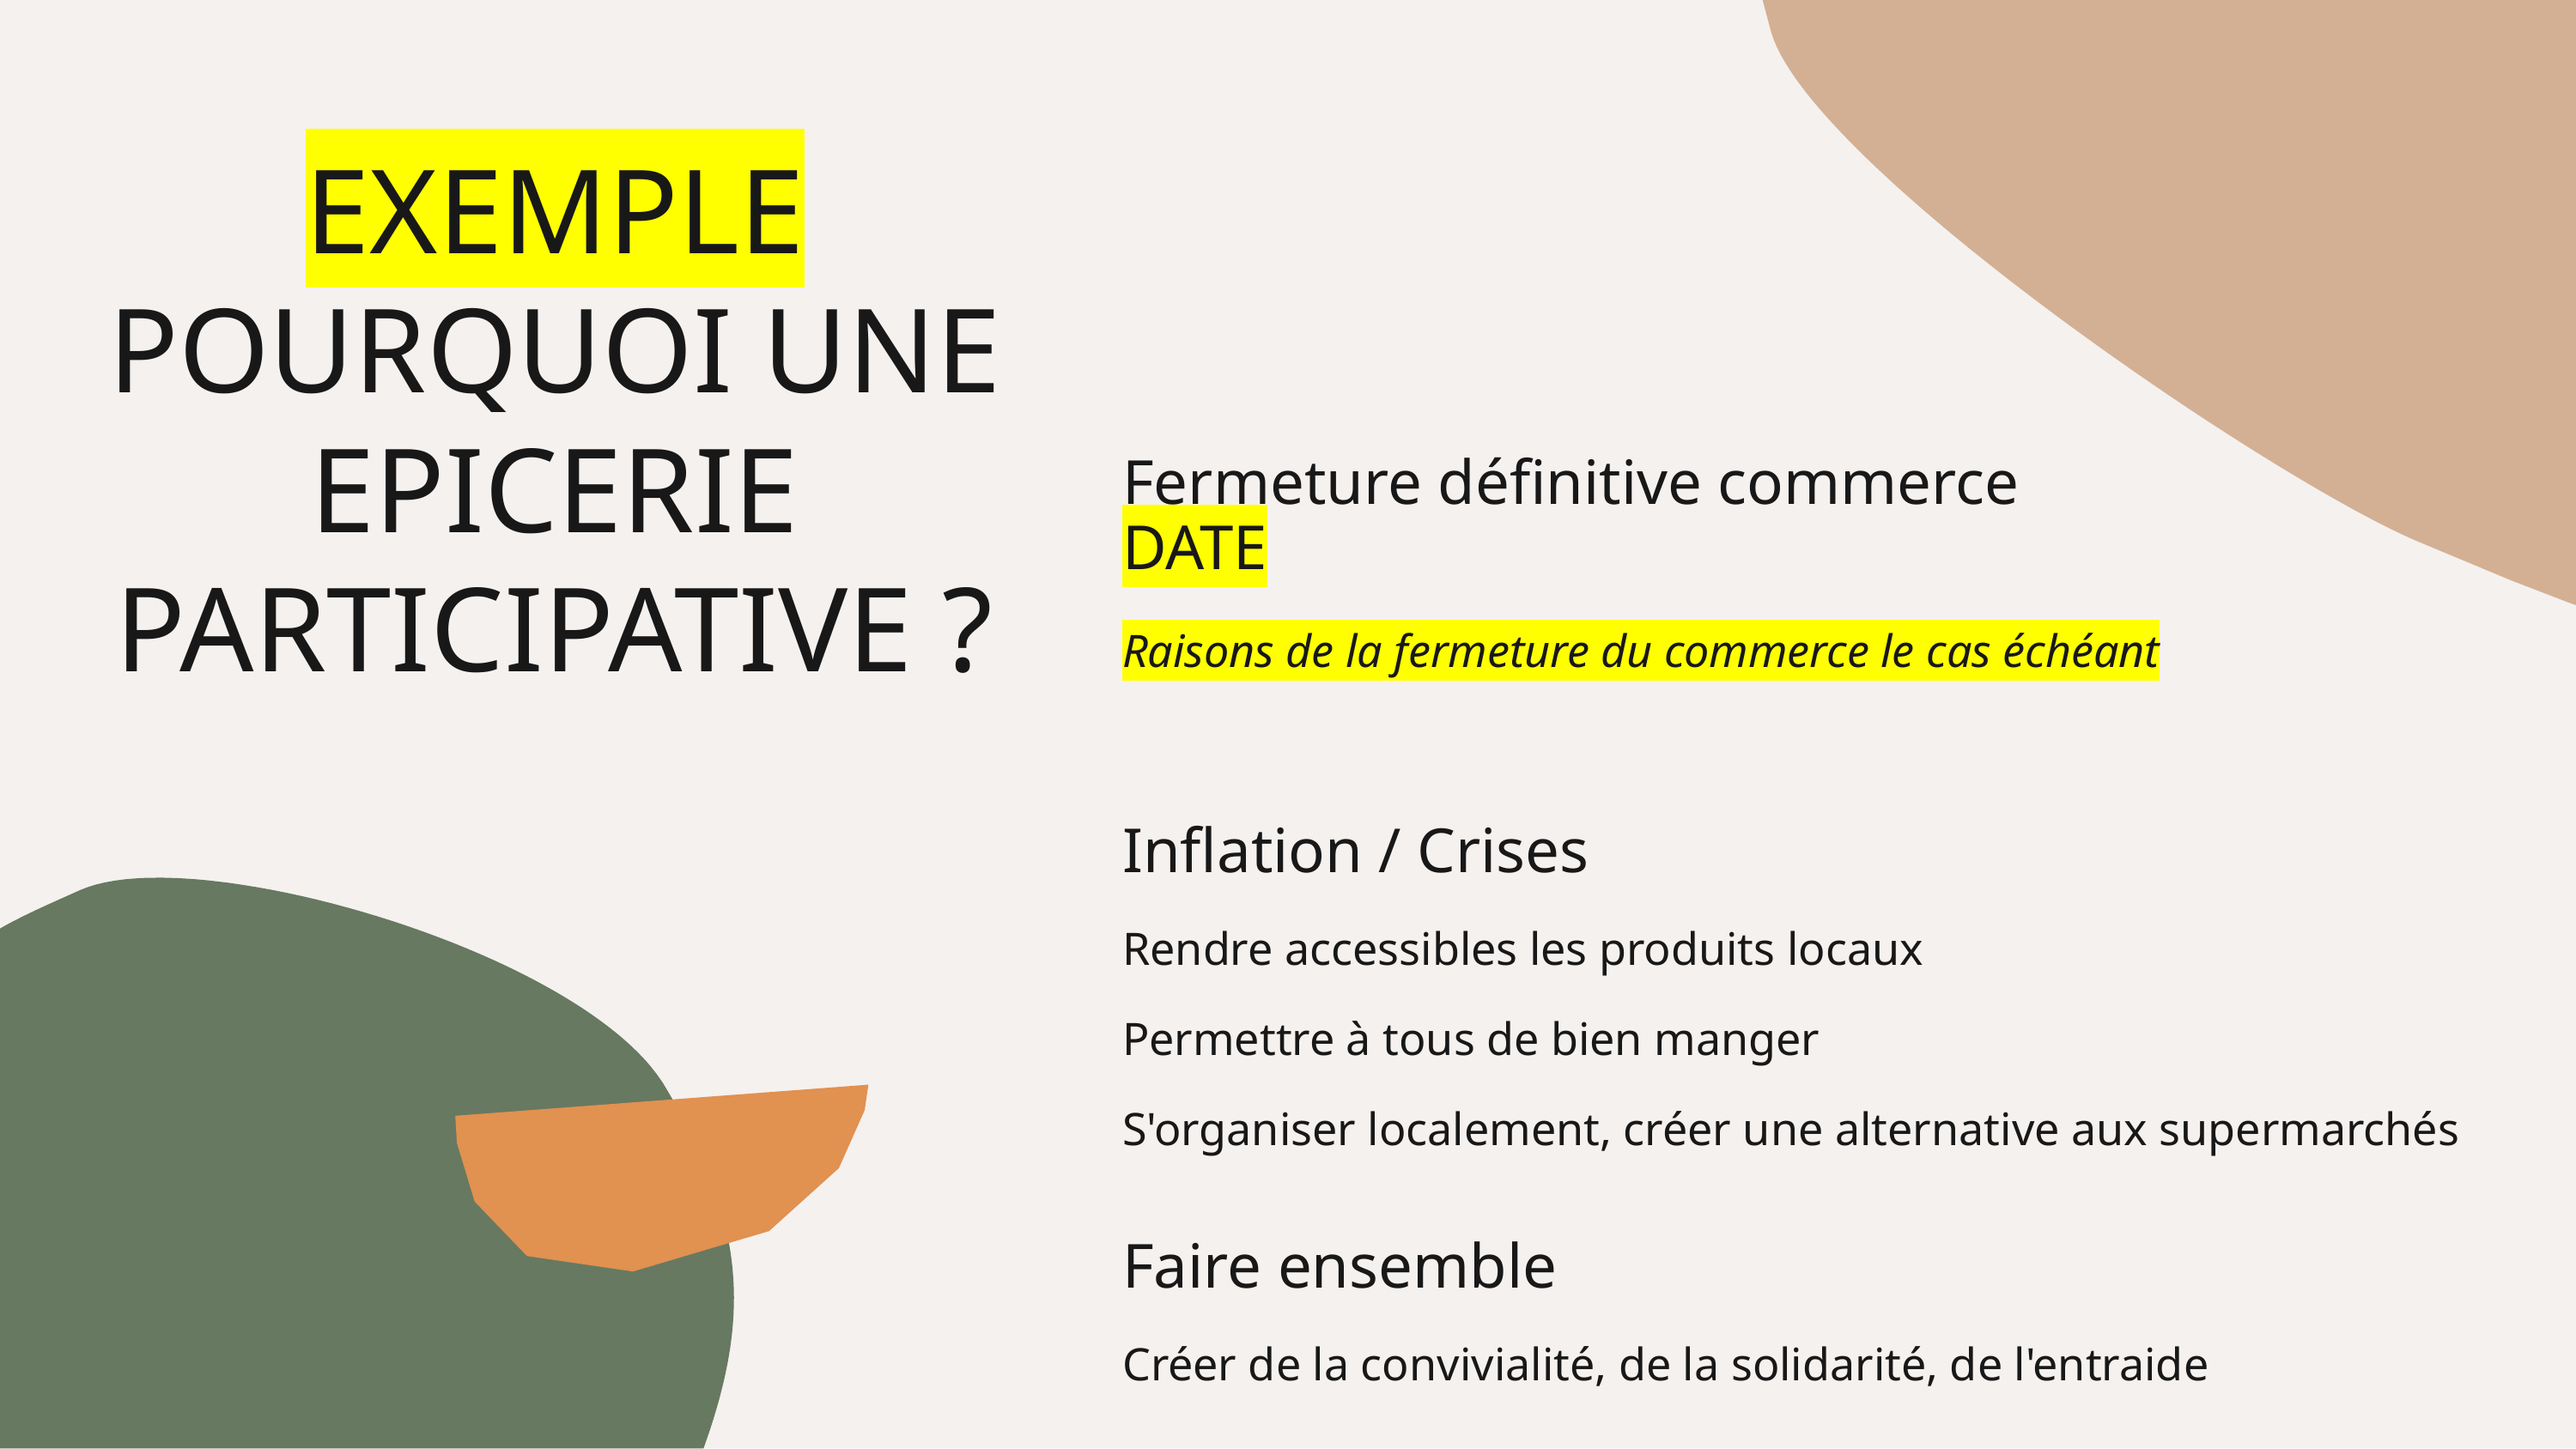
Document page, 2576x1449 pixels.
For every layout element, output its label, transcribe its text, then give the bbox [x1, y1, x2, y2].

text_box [0, 877, 869, 1449]
text_box [1762, 0, 2576, 605]
text_box Inflation / Crises Rendre accessibles les produits locaux Permettre à tous de bien manger S'organiser localement, créer une alternative aux supermarchés Faire ensemble Créer de la convivialité, de la solidarité, de l'entraide [1121, 809, 2536, 1391]
title EXEMPLE POURQUOI UNE EPICERIE PARTICIPATIVE ? [99, 135, 1009, 835]
text_box Fermeture définitive commerce DATE Raisons de la fermeture du commerce le cas échéant [1121, 440, 2166, 676]
text_box [0, 0, 2576, 1449]
